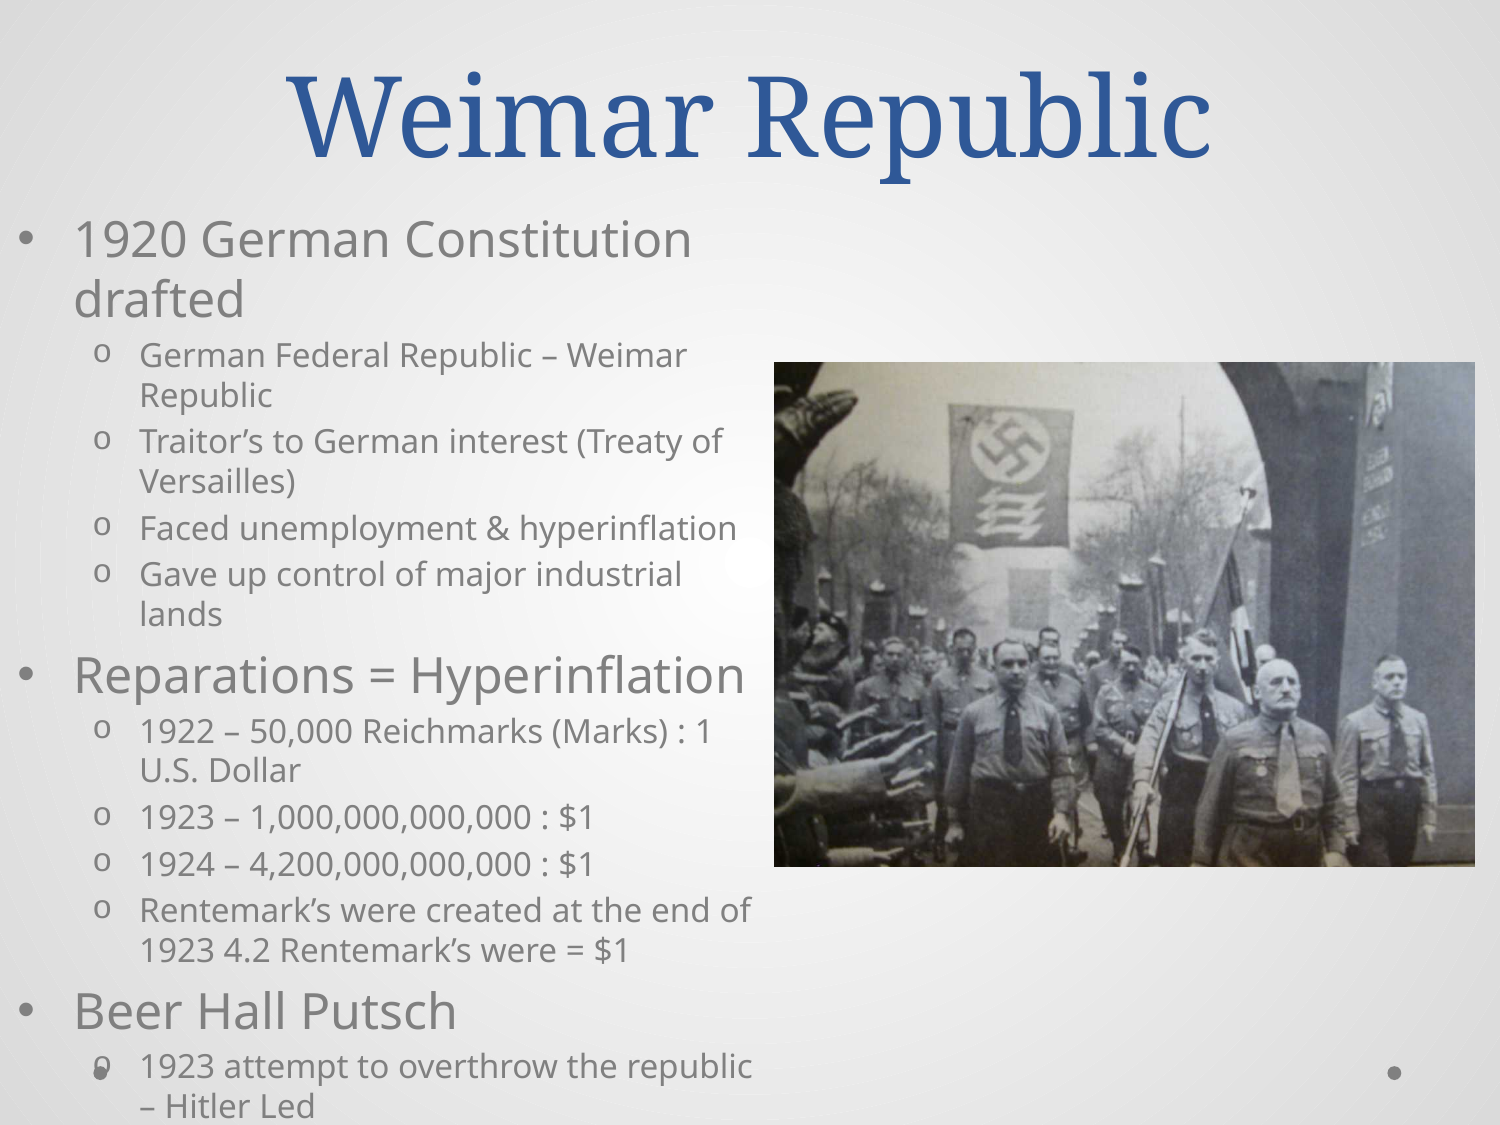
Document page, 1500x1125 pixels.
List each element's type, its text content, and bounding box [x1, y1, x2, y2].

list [774, 362, 1476, 868]
title Weimar Republic [75, 0, 1425, 188]
list 1920 German Constitution drafted German Federal Republic – Weimar Republic Traitor’s to German interest (Treaty of Versailles) Faced unemployment & hyperinflation Gave up control of major industrial lands Reparations = Hyperinflation 1922 – 50,000 Reichmarks (Marks) : 1 U.S. Dollar 1923 – 1,000,000,000,000 : $1 1924 – 4,200,000,000,000 : $1 Rentemark’s were created at the end of 1923 4.2 Rentemark’s were = $1 Beer Hall Putsch 1923 attempt to overthrow the republic – Hitler Led [2, 200, 788, 1125]
